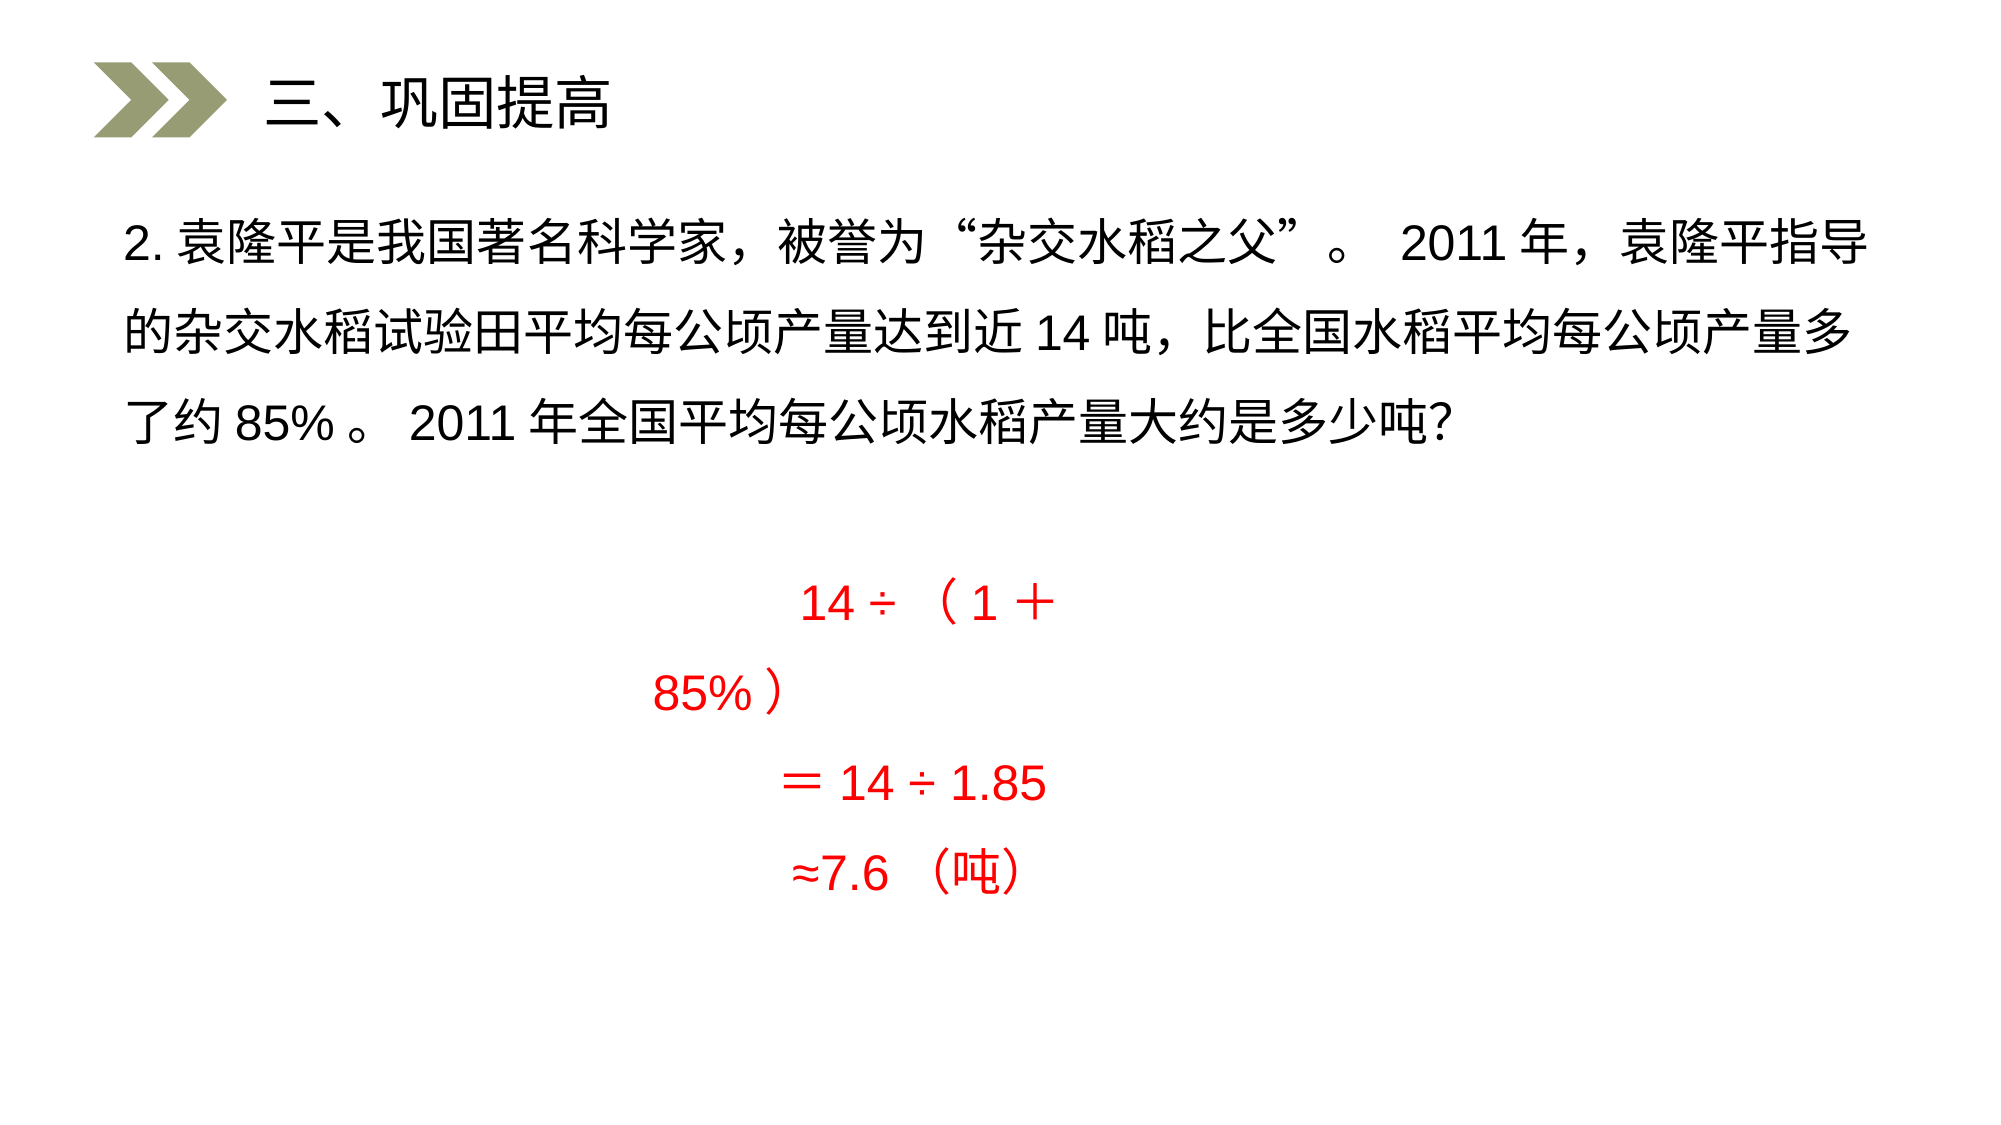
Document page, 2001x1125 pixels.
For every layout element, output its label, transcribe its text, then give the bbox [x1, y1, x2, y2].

text_box 三、巩固提高 [248, 66, 1088, 137]
text_box 2.袁隆平是我国著名科学家，被誉为“杂交水稻之父”。 2011年，袁隆平指导的杂交水稻试验田平均每公顷产量达到近14吨，比全国水稻平均每公顷产量多了约85%。2011年全国平均每公顷水稻产量大约是多少吨？ [108, 172, 1890, 458]
text_box 14 ÷（1＋85%） ＝14 ÷ 1.85 ≈7.6（吨） [637, 532, 1241, 908]
